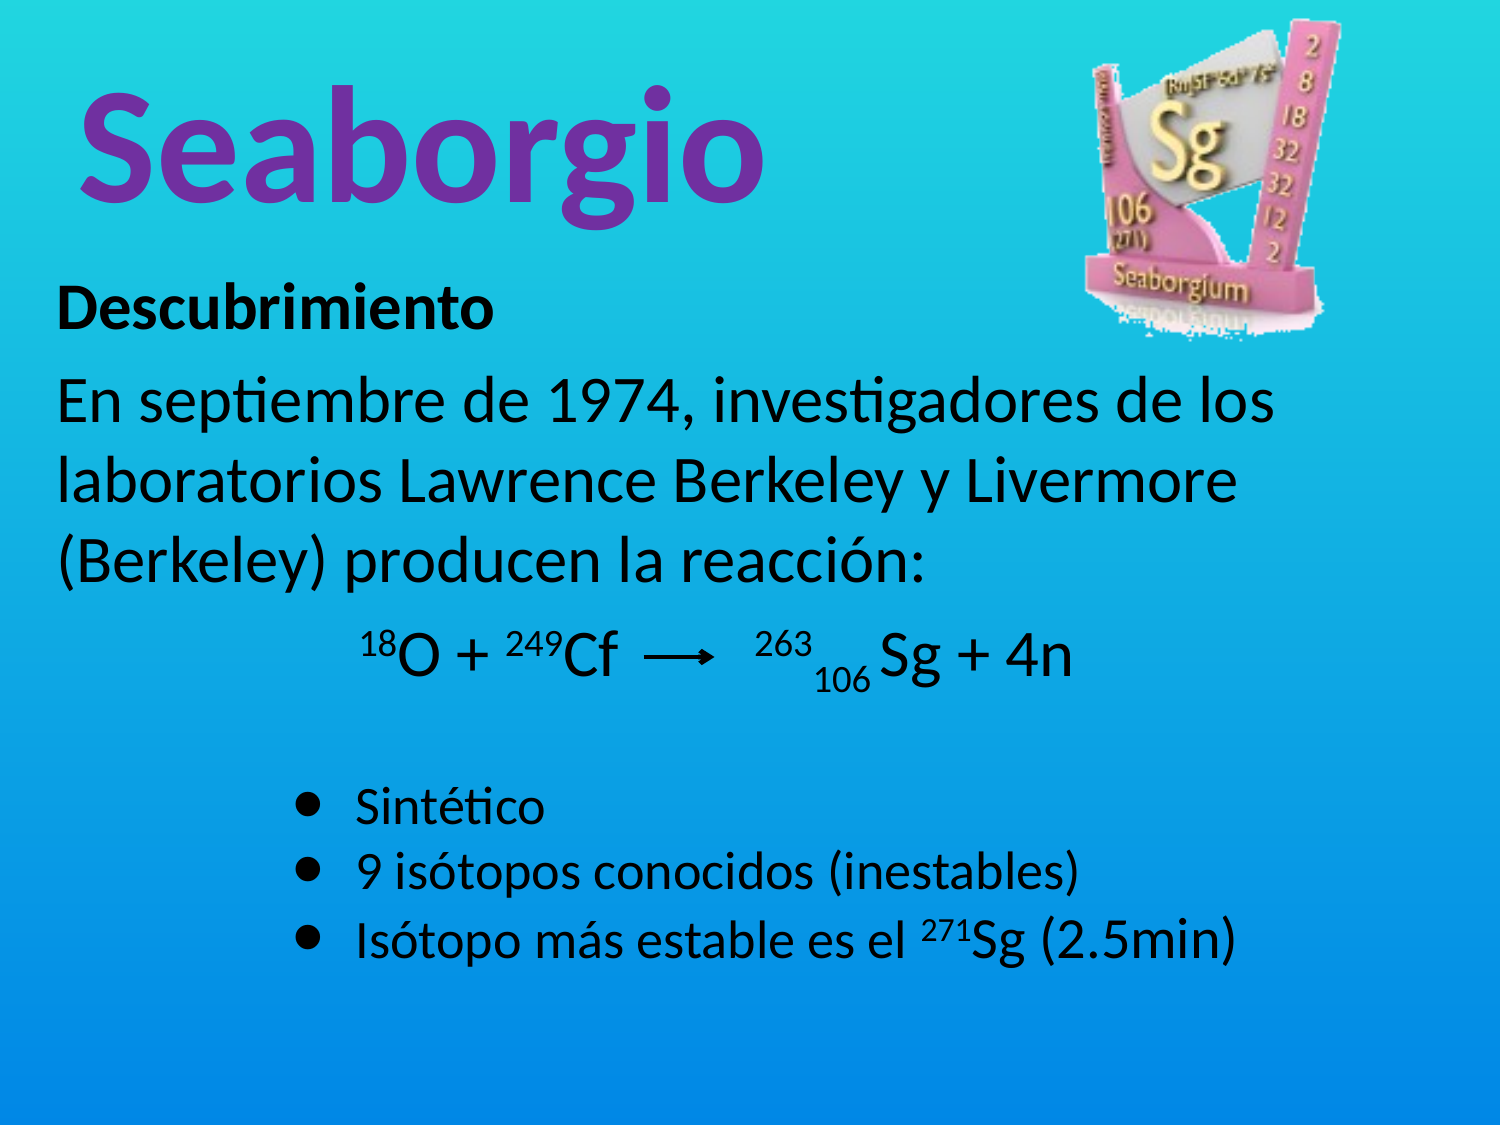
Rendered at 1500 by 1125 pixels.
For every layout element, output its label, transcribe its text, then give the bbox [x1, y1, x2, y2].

text_box Sintético 9 isótopos conocidos (inestables) Isótopo más estable es el 271Sg (2.5min) [265, 763, 1282, 978]
list Descubrimiento En septiembre de 1974, investigadores de los laboratorios Lawrence Berkeley y Livermore (Berkeley) producen la reacción: 18O + 249Cf 263106 Sg + 4n [41, 255, 1392, 998]
text_box Seaborgio [62, 28, 784, 244]
picture [1033, 0, 1385, 379]
